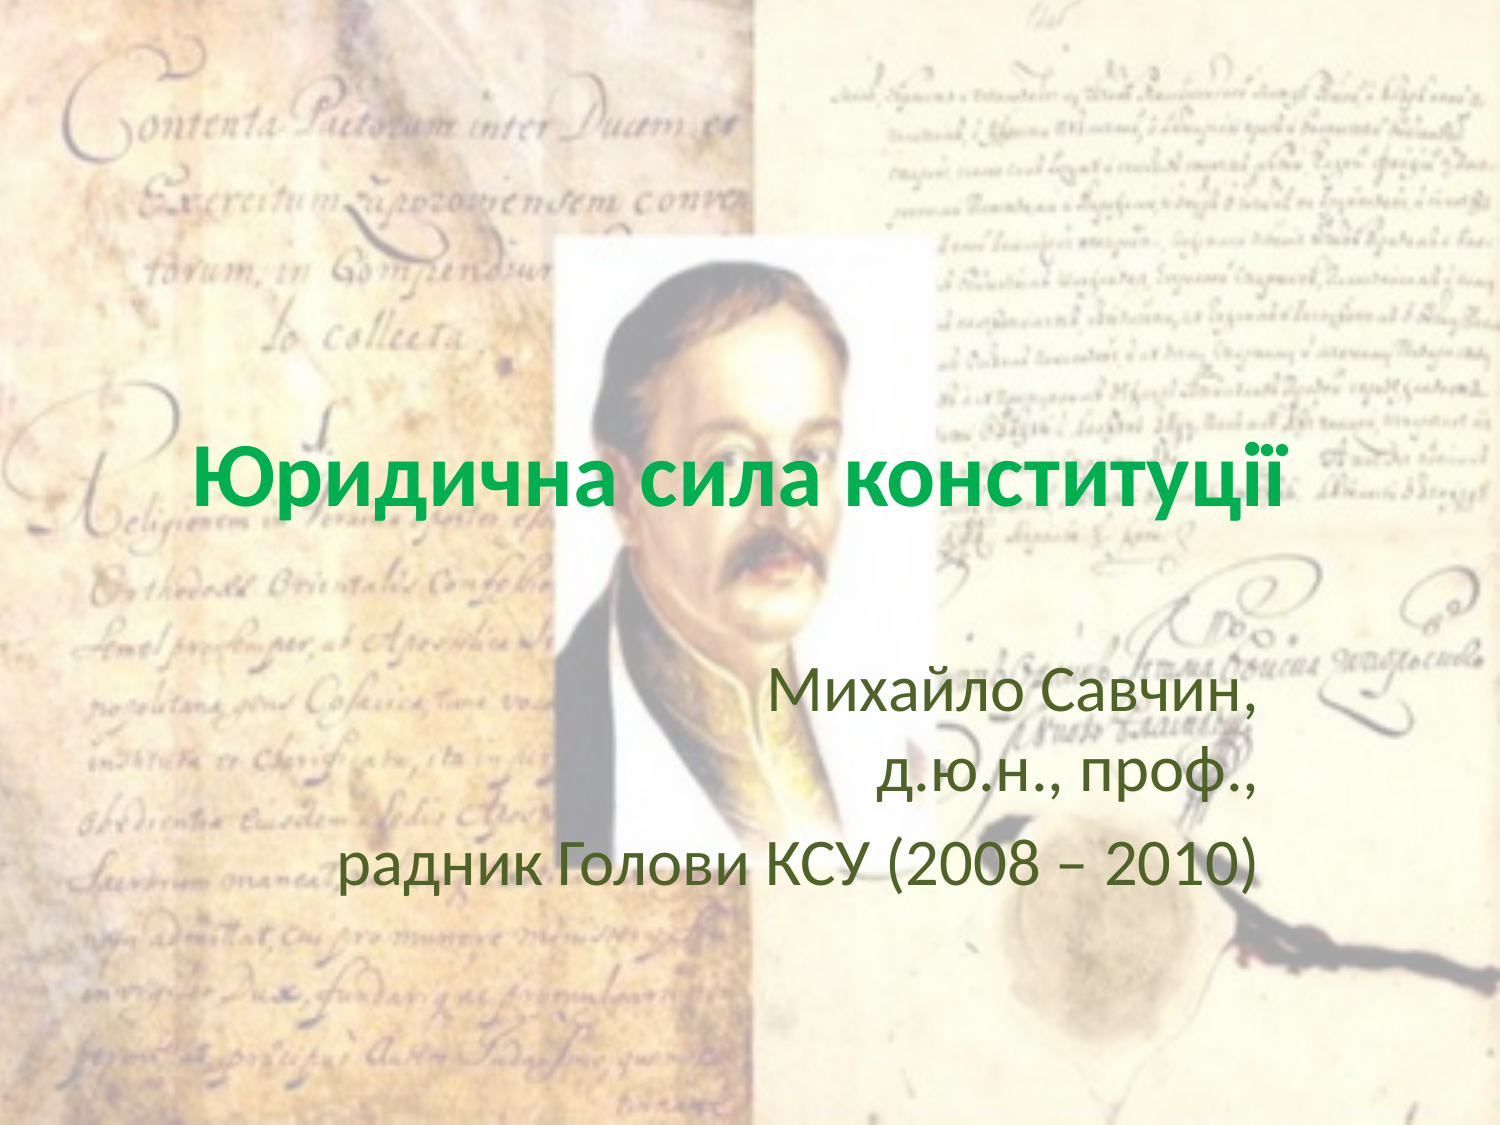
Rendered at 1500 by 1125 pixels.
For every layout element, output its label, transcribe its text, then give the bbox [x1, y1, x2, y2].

title Юридична сила конституції [112, 349, 1388, 591]
subtitle Михайло Савчин, д.ю.н., проф., радник Голови КСУ (2008 – 2010) [225, 637, 1275, 925]
